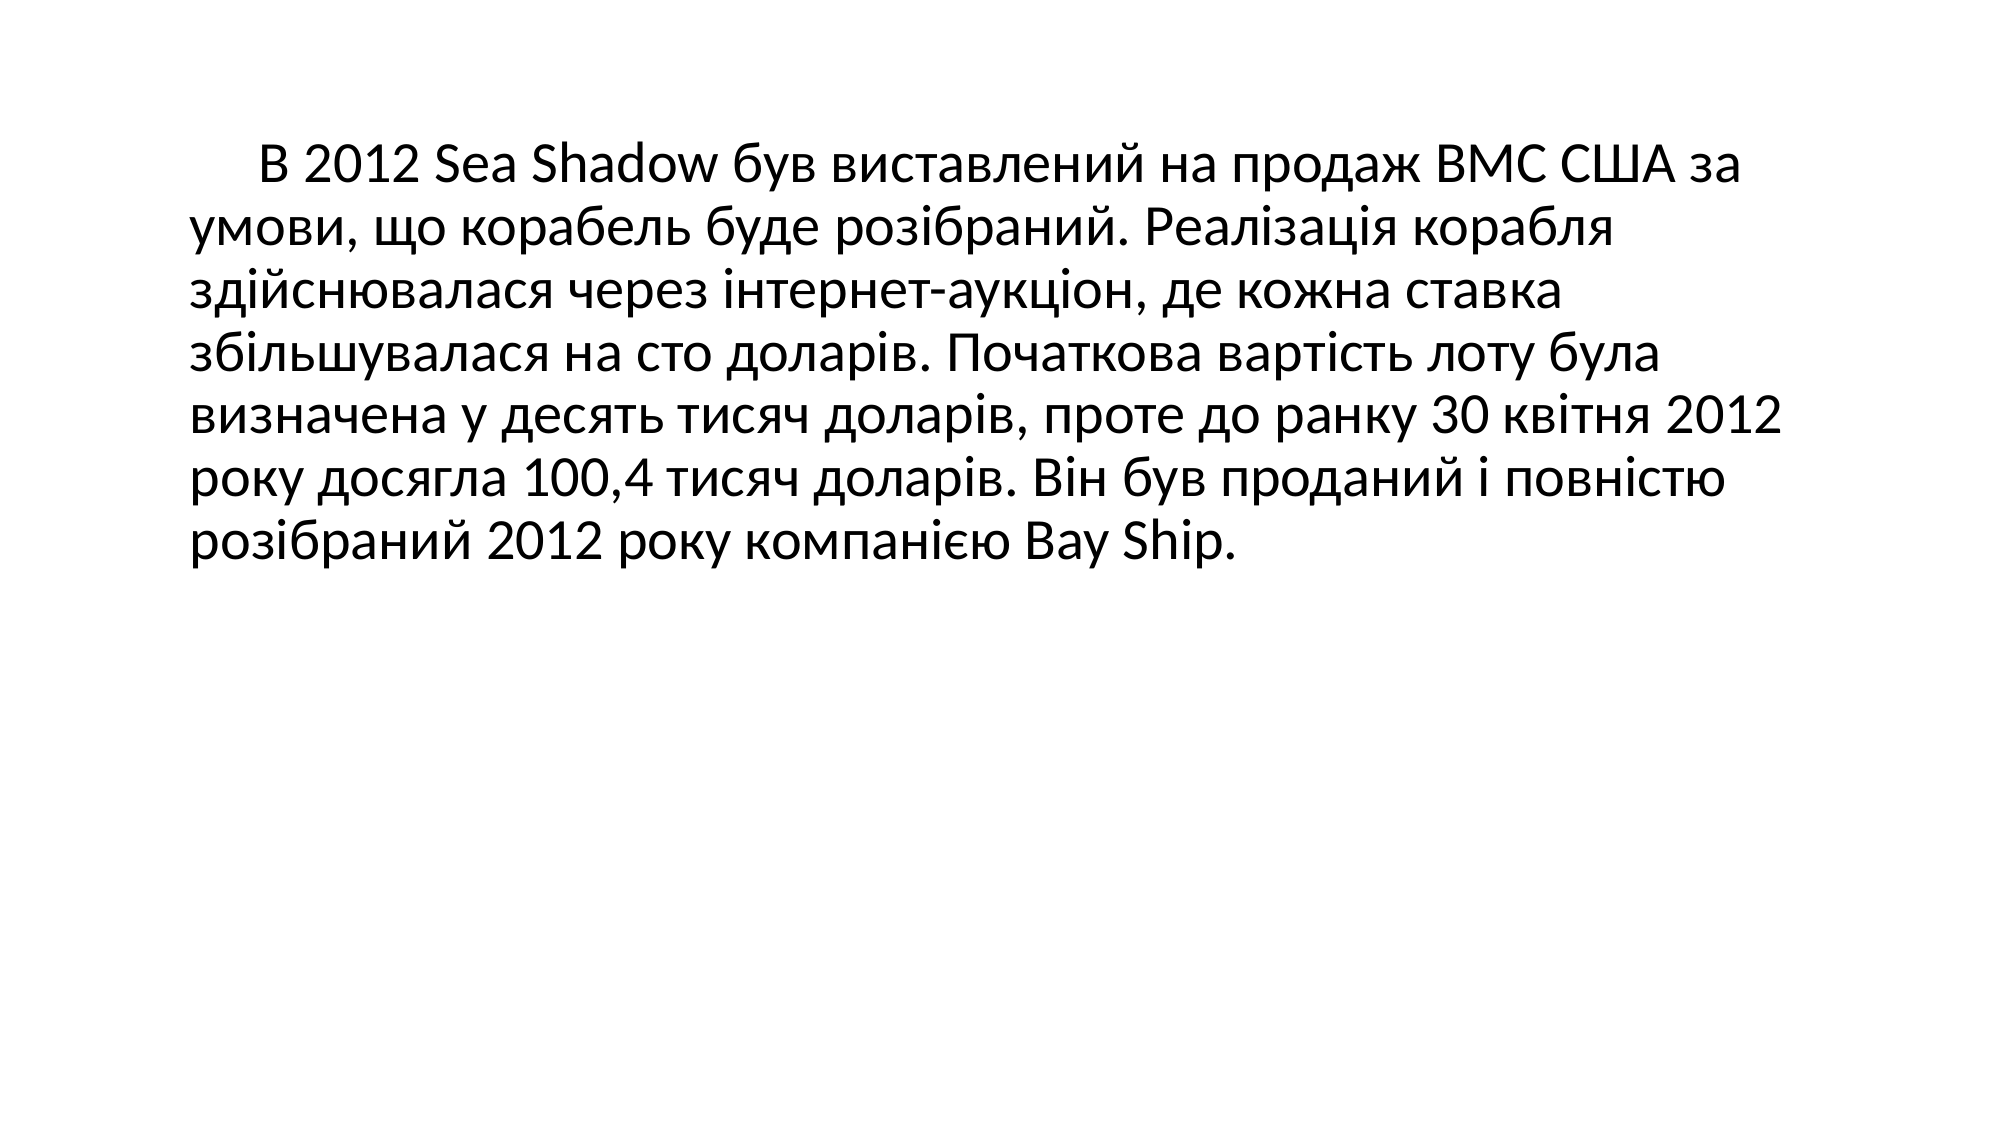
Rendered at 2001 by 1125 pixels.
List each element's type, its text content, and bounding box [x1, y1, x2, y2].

list В 2012 Sea Shadow був виставлений на продаж ВМС США за умови, що корабель буде розібраний. Реалізація корабля здійснювалася через інтернет-аукціон, де кожна ставка збільшувалася на сто доларів. Початкова вартість лоту була визначена у десять тисяч доларів, проте до ранку 30 квітня 2012 року досягла 100,4 тисяч доларів. Він був проданий і повністю розібраний 2012 року компанією Bay Ship. [137, 124, 1863, 1014]
